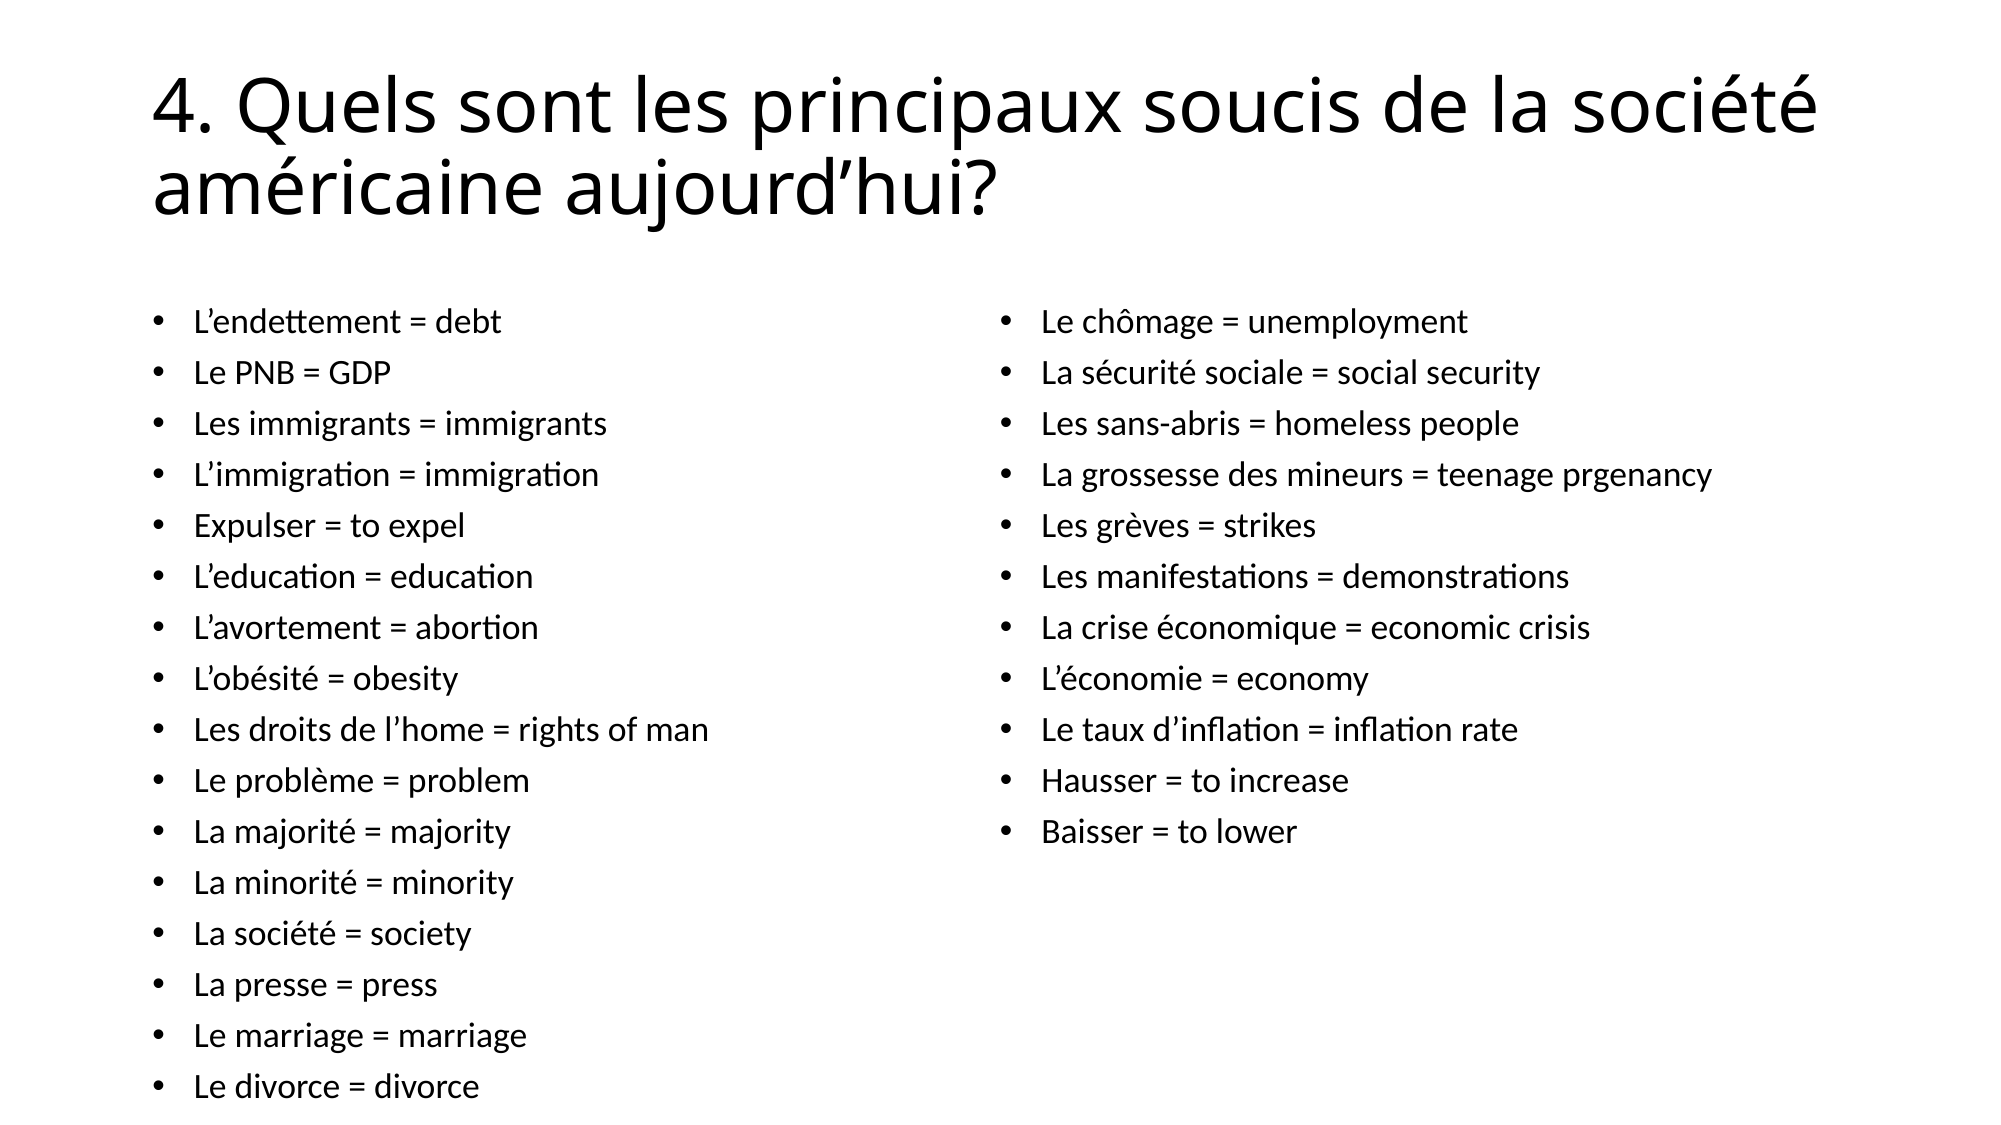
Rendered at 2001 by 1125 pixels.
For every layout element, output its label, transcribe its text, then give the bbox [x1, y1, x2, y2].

list L’endettement = debt Le PNB = GDP Les immigrants = immigrants L’immigration = immigration Expulser = to expel L’education = education L’avortement = abortion L’obésité = obesity Les droits de l’home = rights of man Le problème = problem La majorité = majority La minorité = minority La société = society La presse = press Le marriage = marriage Le divorce = divorce Le chômage = unemployment La sécurité sociale = social security Les sans-abris = homeless people La grossesse des mineurs = teenage prgenancy Les grèves = strikes Les manifestations = demonstrations La crise économique = economic crisis L’économie = economy Le taux d’inflation = inflation rate Hausser = to increase Baisser = to lower [137, 295, 1863, 1125]
title 4. Quels sont les principaux soucis de la société américaine aujourd’hui? [137, 59, 1863, 295]
